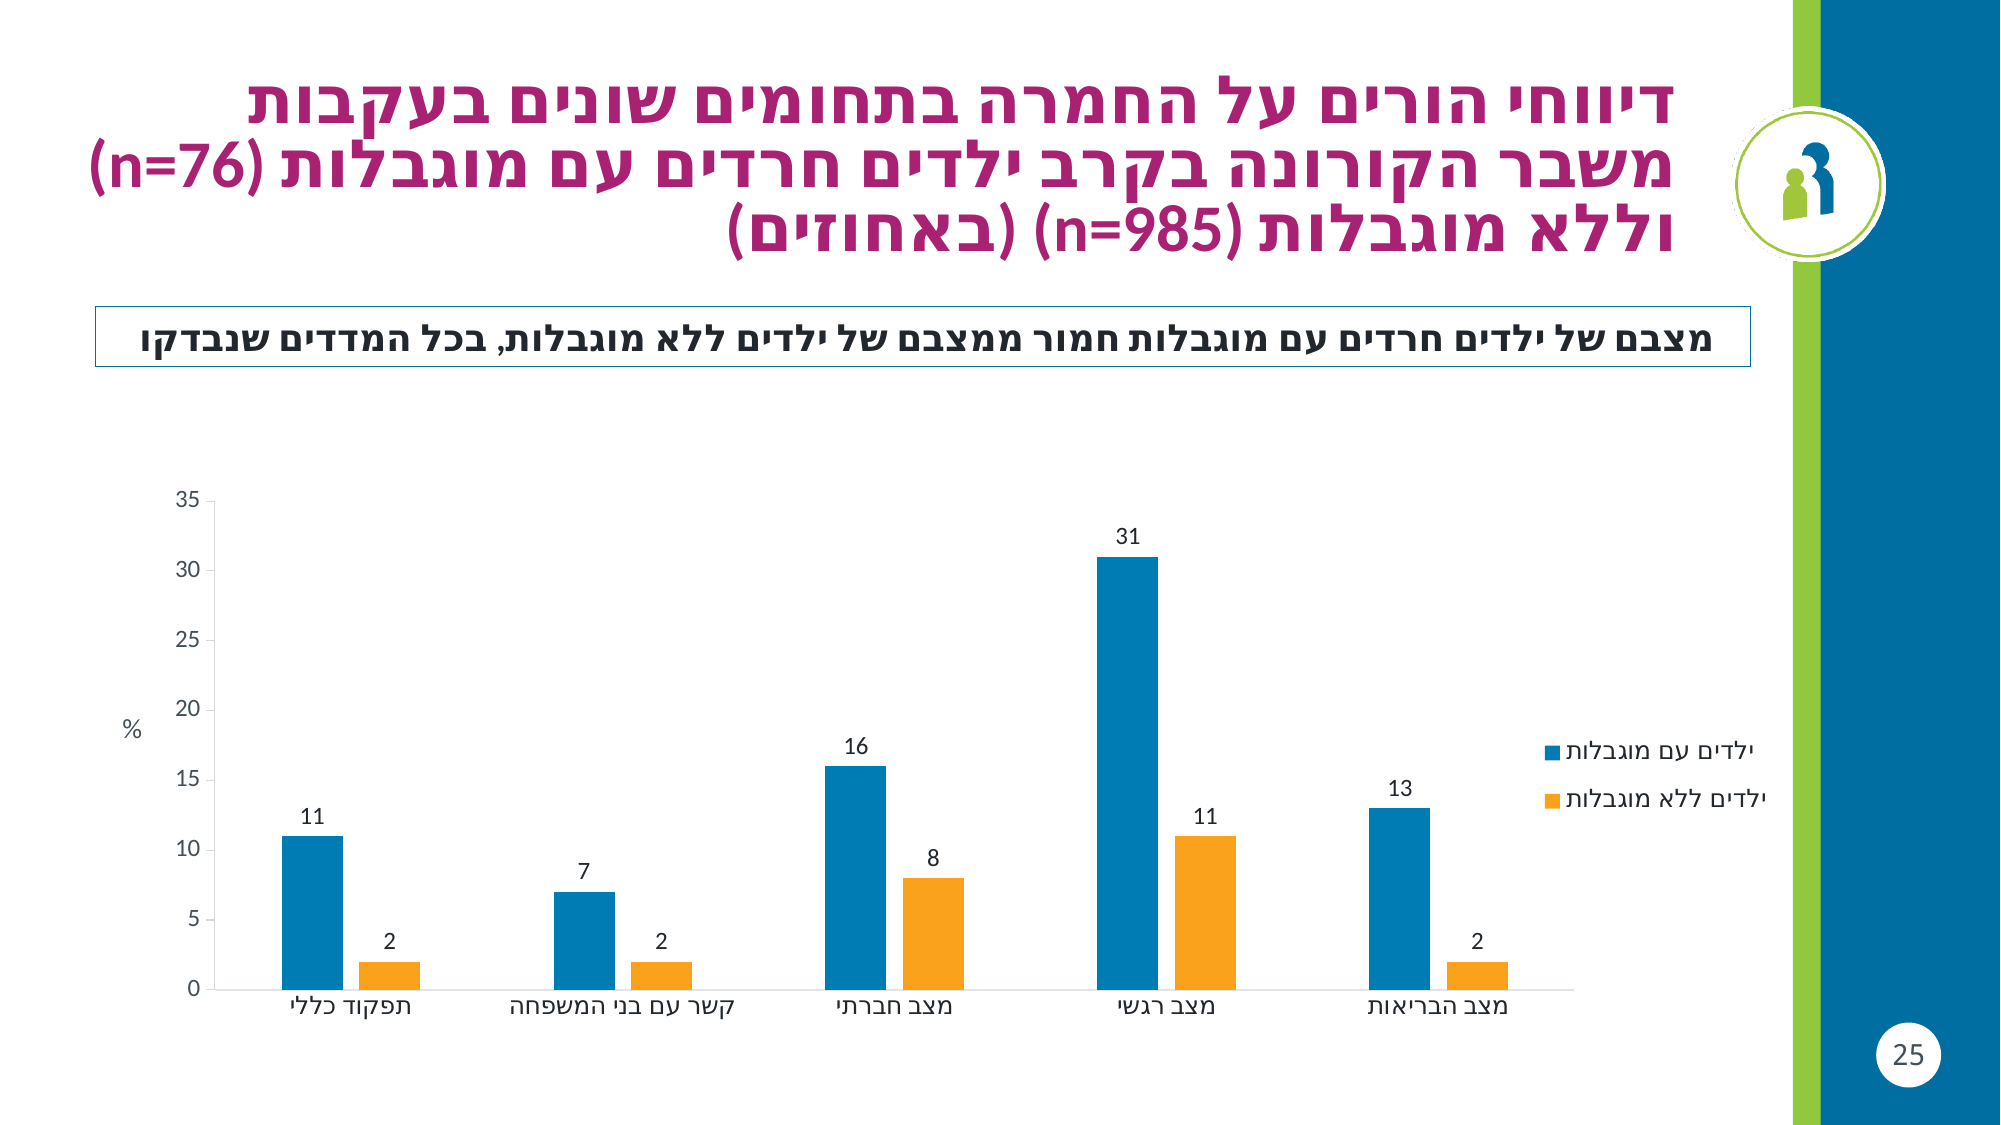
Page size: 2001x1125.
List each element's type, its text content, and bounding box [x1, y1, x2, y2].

picture [1730, 106, 1885, 262]
text_box מצבם של ילדים חרדים עם מוגבלות חמור ממצבם של ילדים ללא מוגבלות, בכל המדדים שנבדקו [95, 306, 1751, 367]
chart [117, 479, 1789, 1047]
text_box דיווחי הורים על החמרה בתחומים שונים בעקבות משבר הקורונה בקרב ילדים חרדים עם מוגבלות (n=76) וללא מוגבלות (n=985) (באחוזים) [49, 59, 1693, 277]
